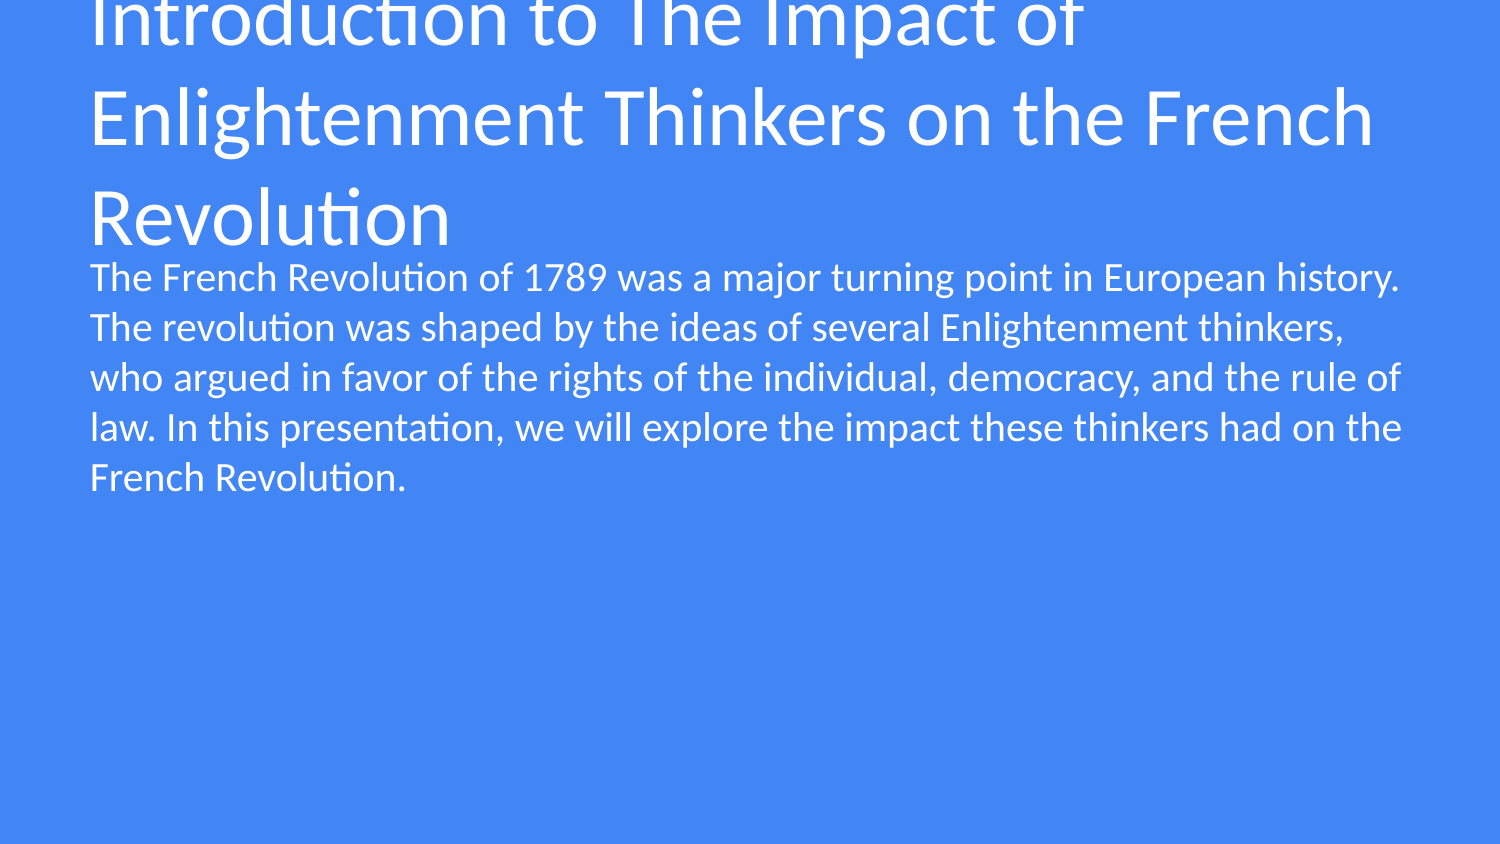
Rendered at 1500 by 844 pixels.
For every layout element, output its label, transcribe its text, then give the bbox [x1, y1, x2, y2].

text_box Introduction to The Impact of Enlightenment Thinkers on the French Revolution [74, 37, 1425, 188]
text_box The French Revolution of 1789 was a major turning point in European history. The revolution was shaped by the ideas of several Enlightenment thinkers, who argued in favor of the rights of the individual, democracy, and the rule of law. In this presentation, we will explore the impact these thinkers had on the French Revolution. [74, 224, 1425, 525]
